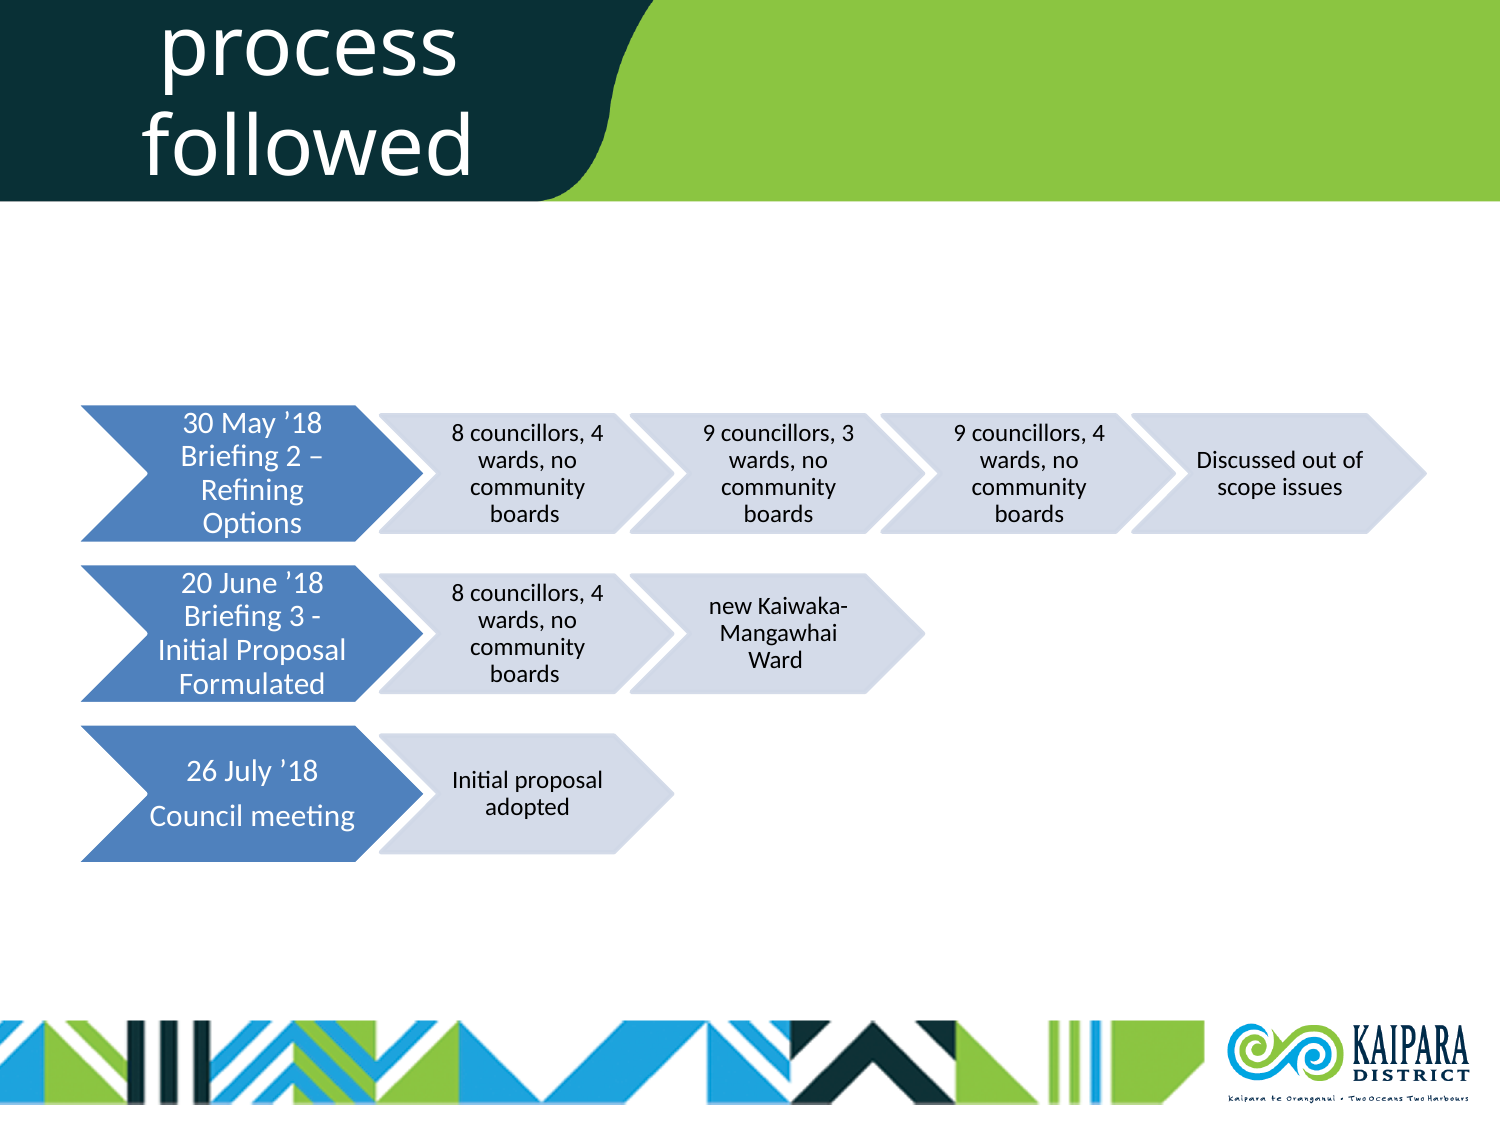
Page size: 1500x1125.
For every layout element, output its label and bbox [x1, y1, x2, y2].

picture [0, 0, 1500, 1125]
list [74, 262, 1426, 1006]
